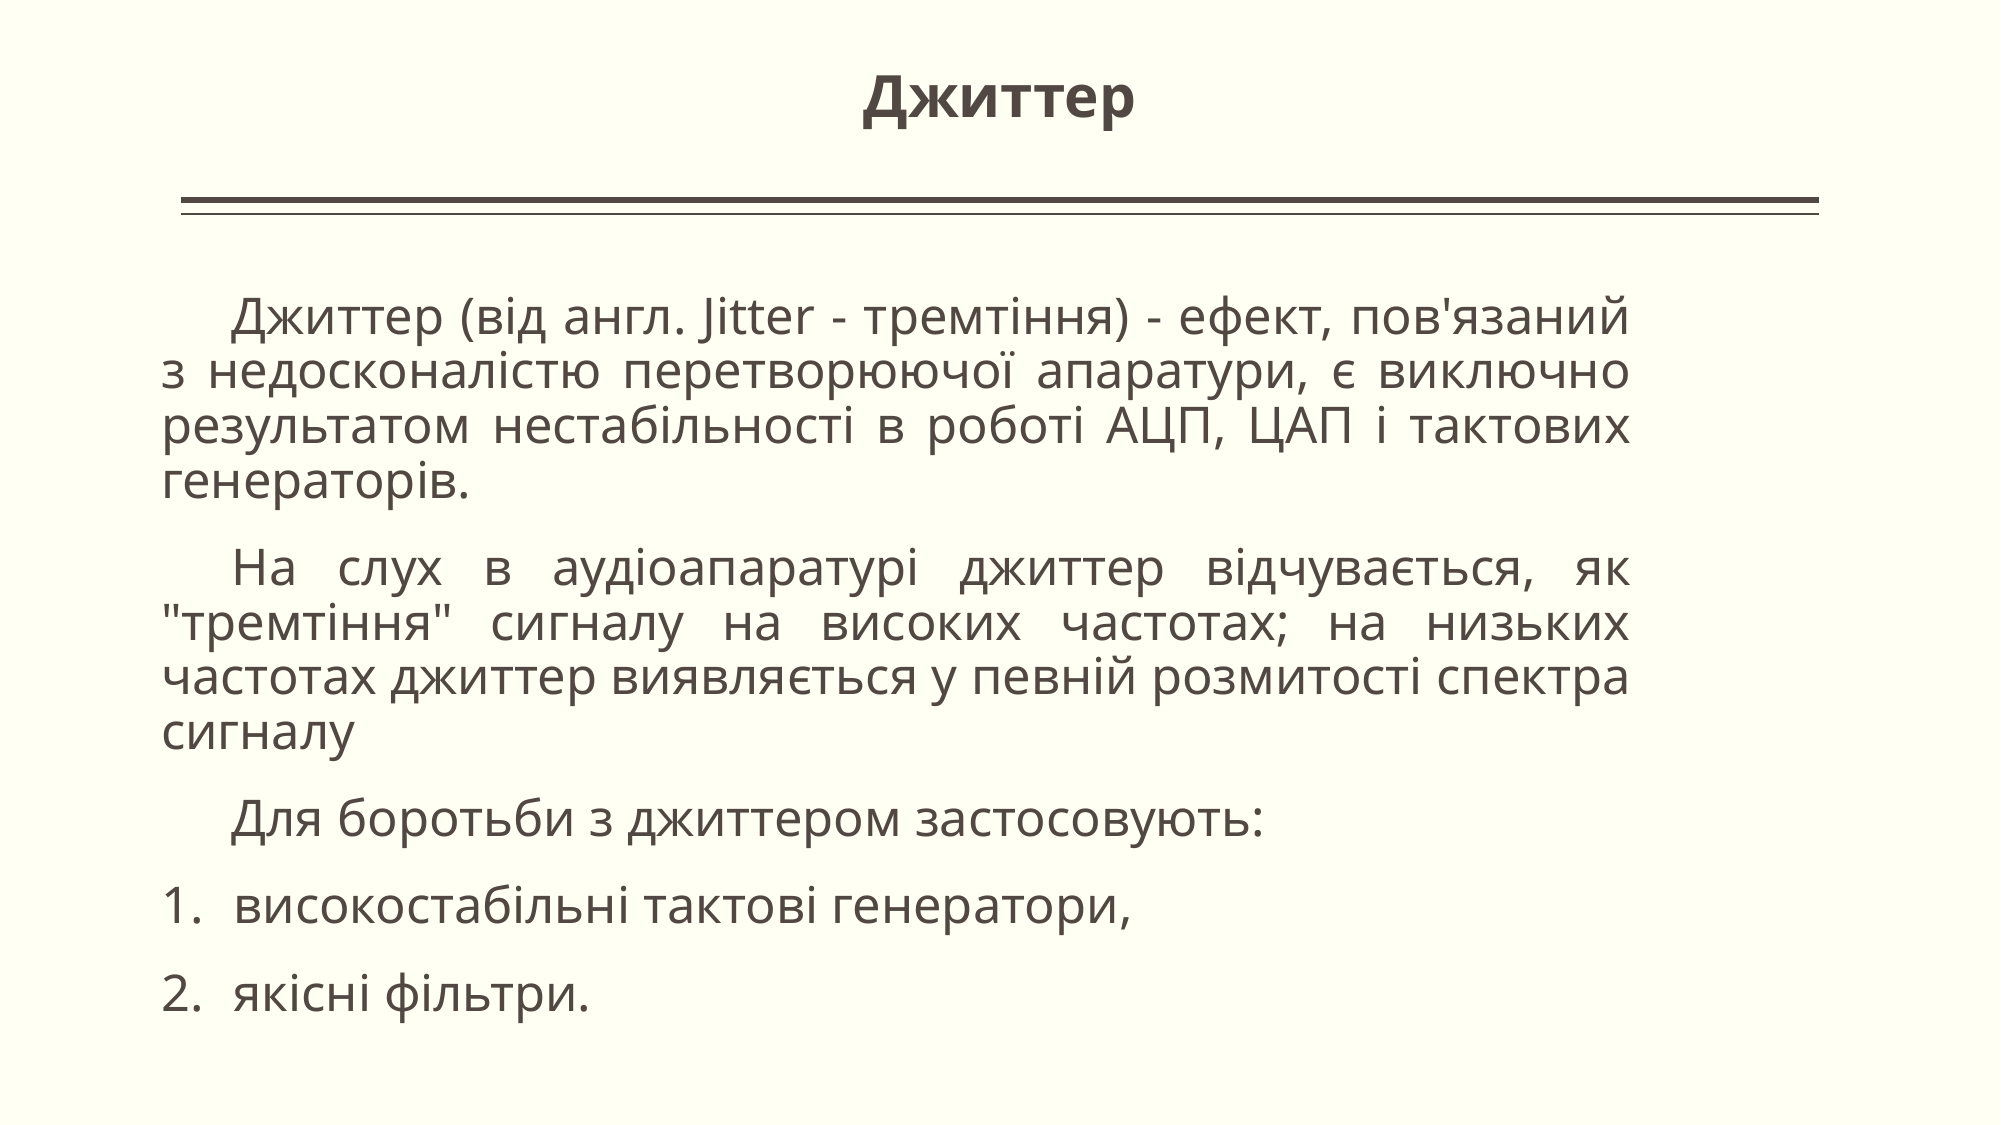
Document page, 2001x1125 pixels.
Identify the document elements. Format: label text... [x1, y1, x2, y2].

title Джиттер [0, 30, 2000, 138]
list Джиттер (від англ. Jitter - тремтіння) - ефект, пов'язаний з недосконалістю перетворюючої апаратури, є виключно результатом нестабільності в роботі АЦП, ЦАП і тактових генераторів. На слух в аудіоапаратурі джиттер відчувається, як "тремтіння" сигналу на високих частотах; на низьких частотах джиттер виявляється у певній розмитості спектра сигналу Для боротьби з джиттером застосовують: високостабільні тактові генератори, якісні фільтри. [161, 283, 1632, 1037]
